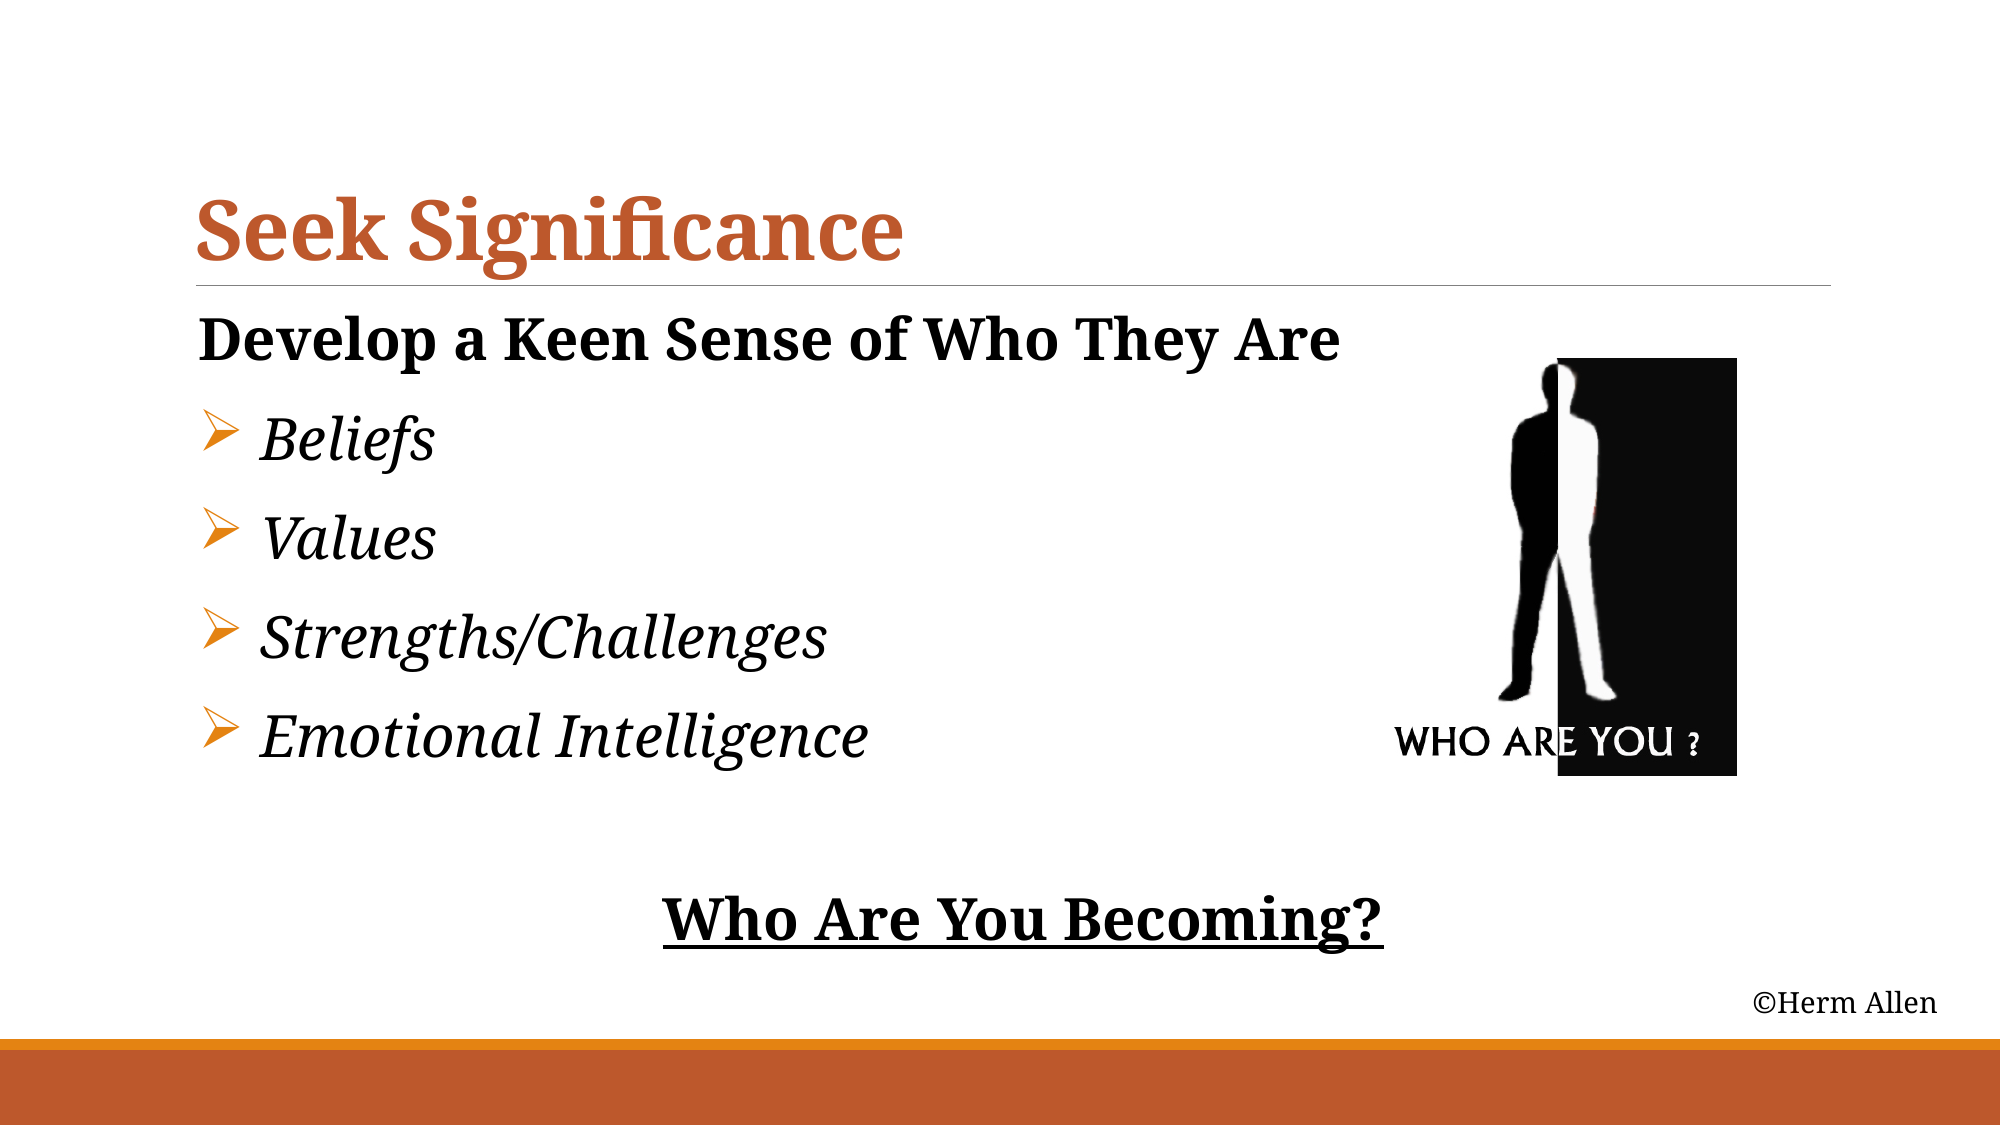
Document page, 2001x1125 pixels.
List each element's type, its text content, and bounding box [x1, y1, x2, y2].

list Develop a Keen Sense of Who They Are Beliefs Values Strengths/Challenges Emotional Intelligence Who Are You Becoming? [198, 302, 1849, 963]
title Seek Significance [180, 47, 1830, 285]
picture [1365, 358, 1737, 776]
text_box ©Herm Allen [1737, 977, 1953, 1028]
